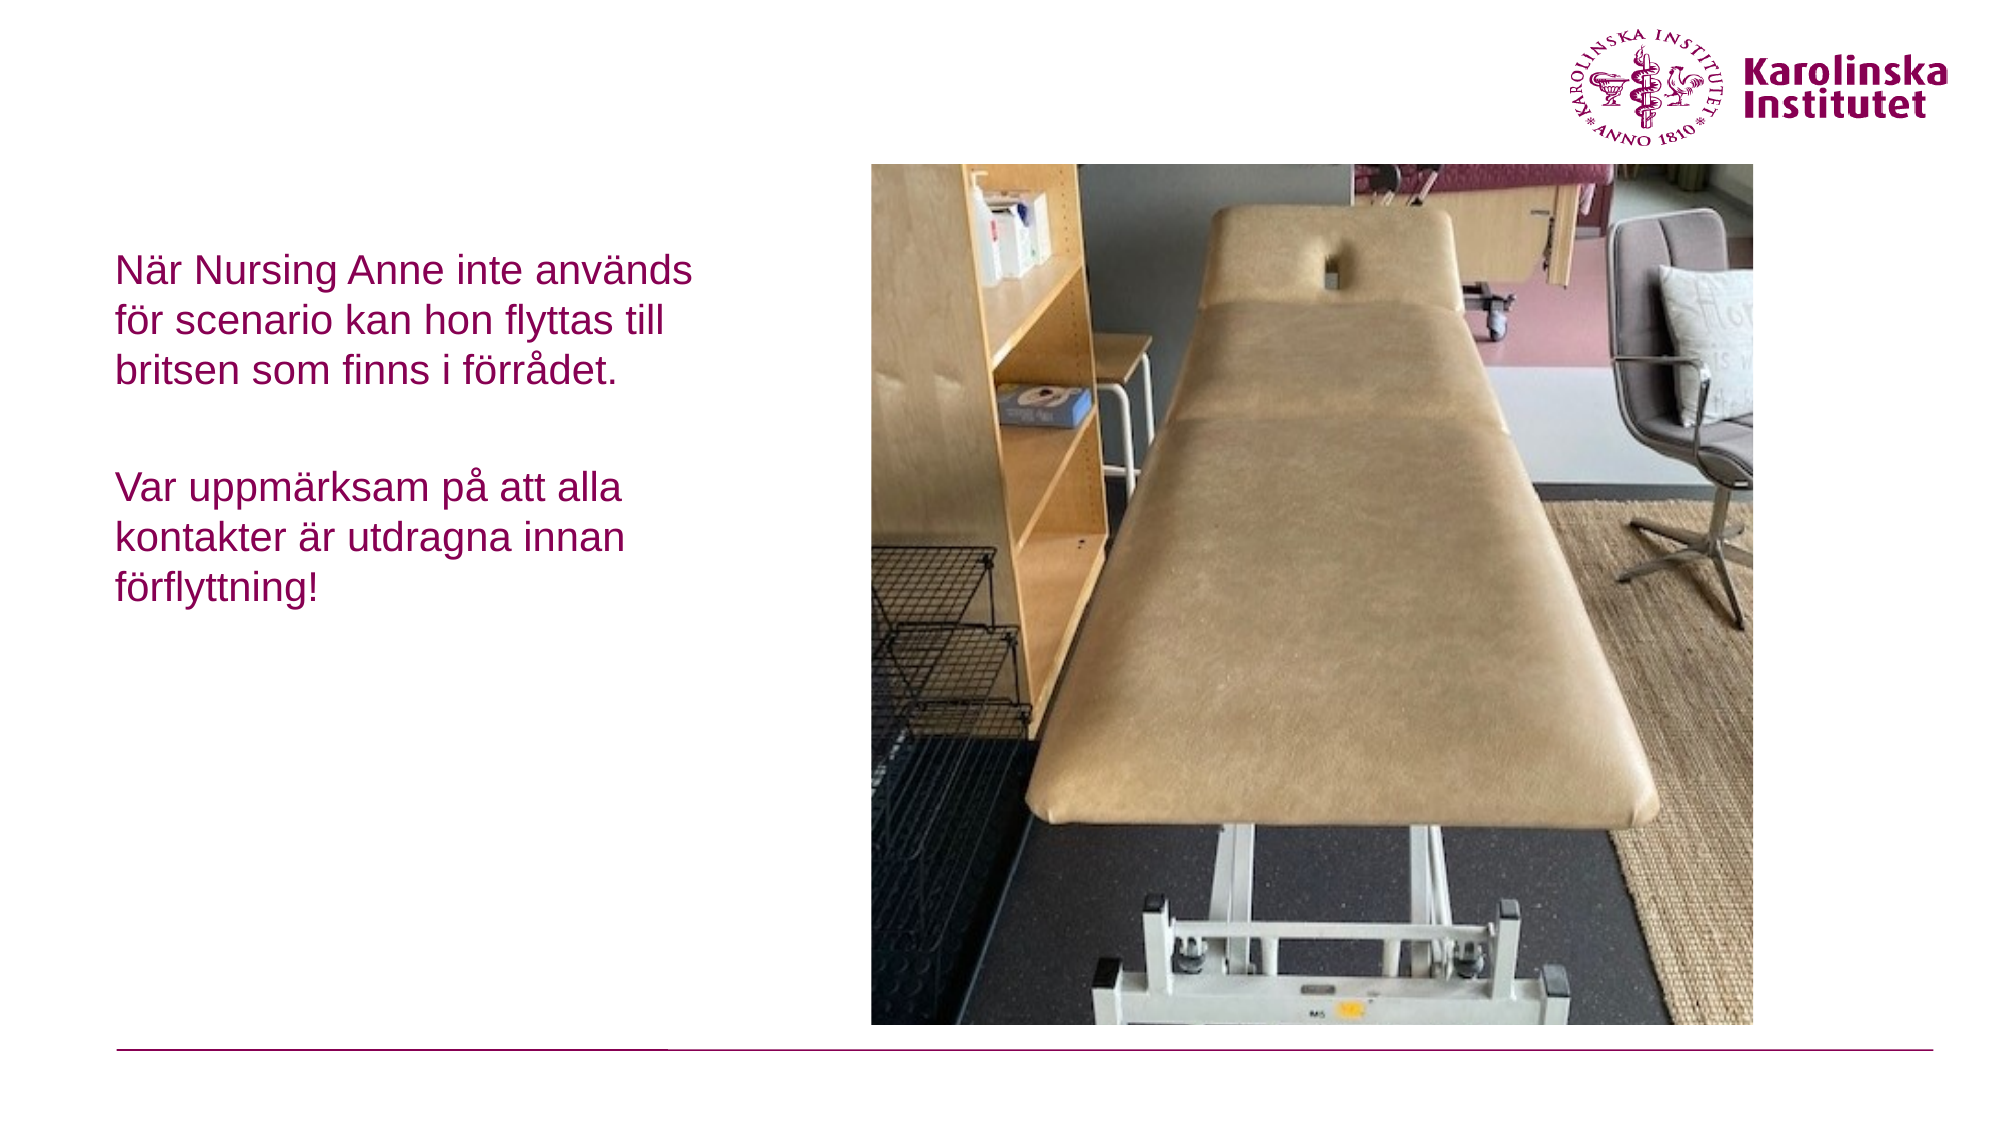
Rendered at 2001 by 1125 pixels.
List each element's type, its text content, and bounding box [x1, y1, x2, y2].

list När Nursing Anne inte används för scenario kan hon flyttas till britsen som finns i förrådet. Var uppmärksam på att alla kontakter är utdragna innan förflyttning! [99, 235, 759, 1006]
picture [871, 164, 1754, 1025]
picture [1570, 29, 1948, 146]
